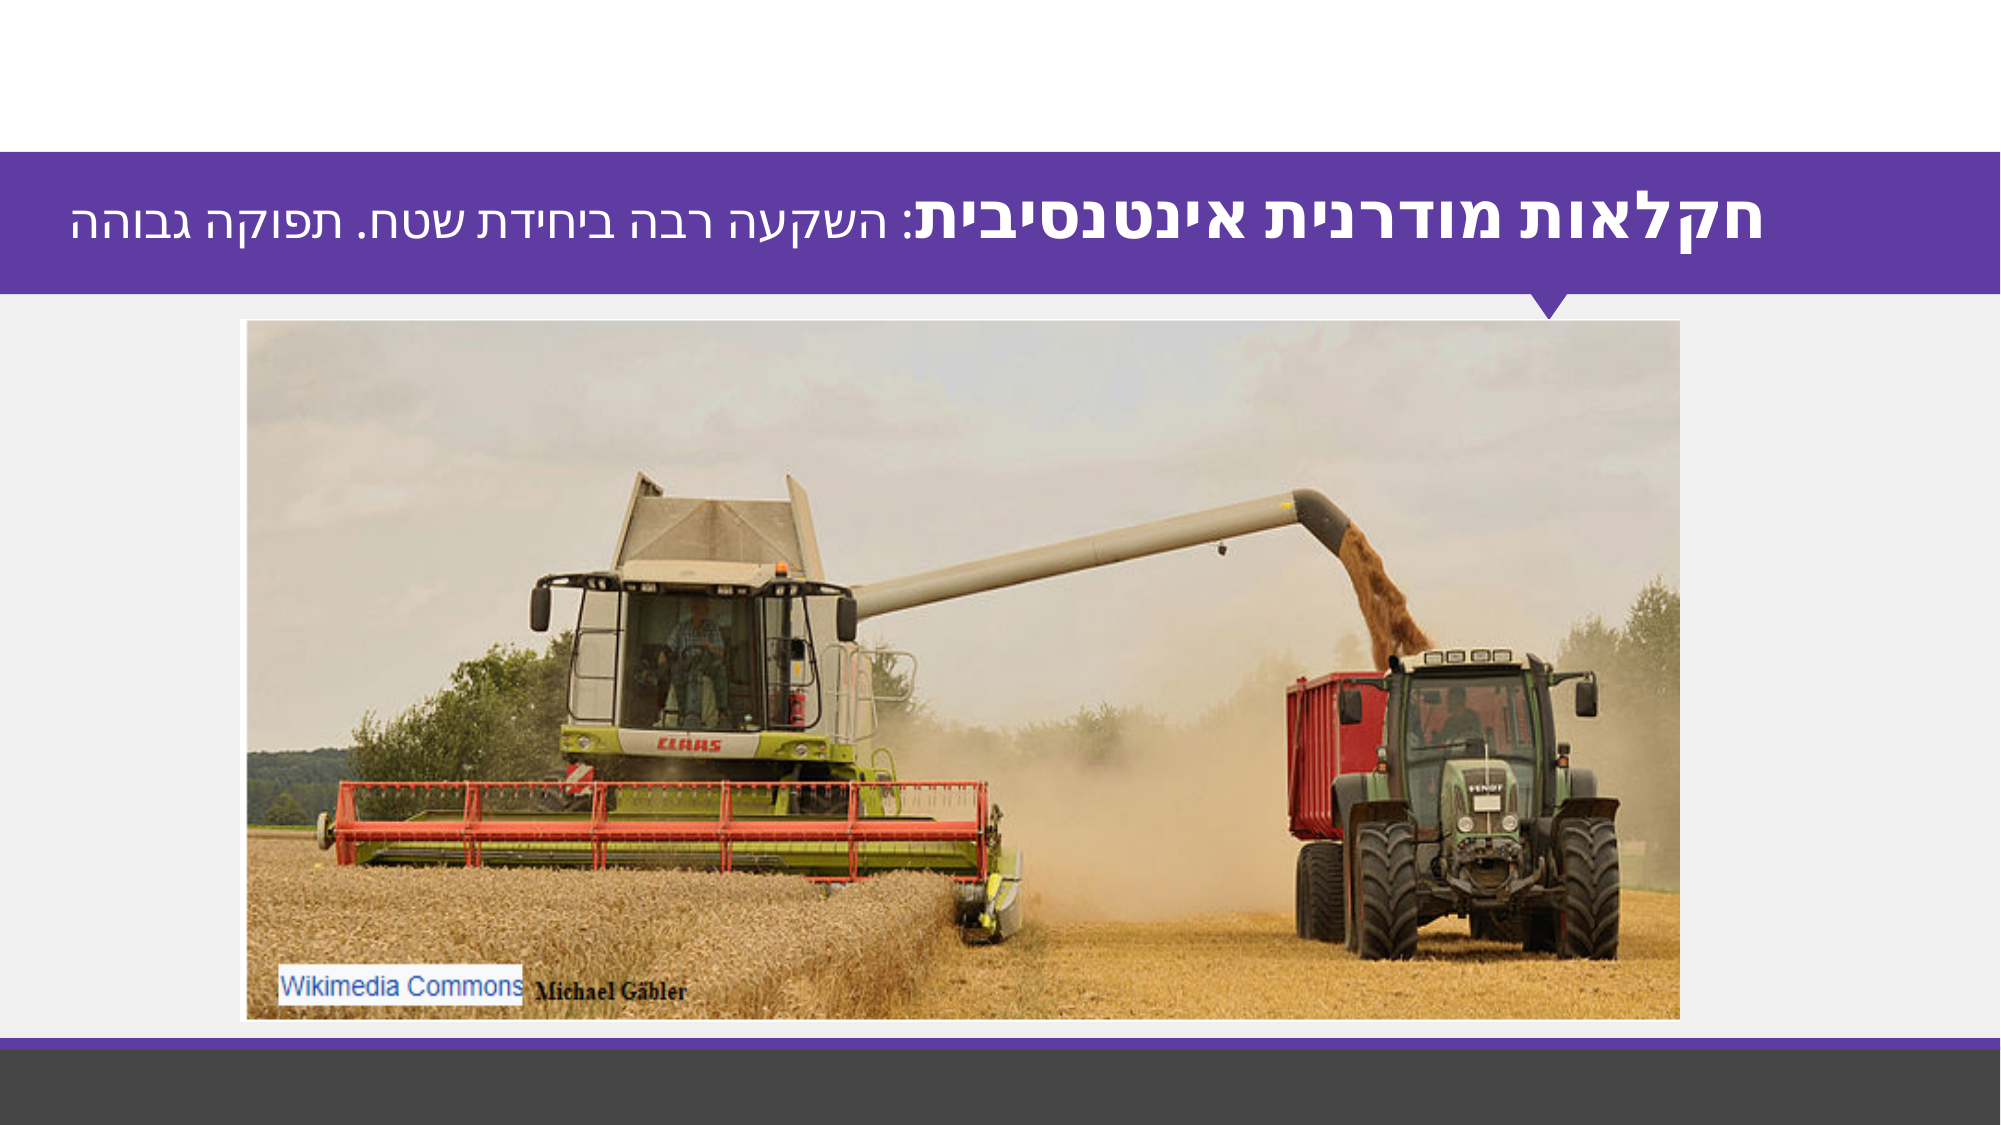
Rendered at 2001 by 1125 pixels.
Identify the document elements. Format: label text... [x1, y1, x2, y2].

picture [239, 318, 1681, 1023]
title חקלאות מודרנית אינטנסיבית: השקעה רבה ביחידת שטח. תפוקה גבוהה [0, 188, 1783, 320]
